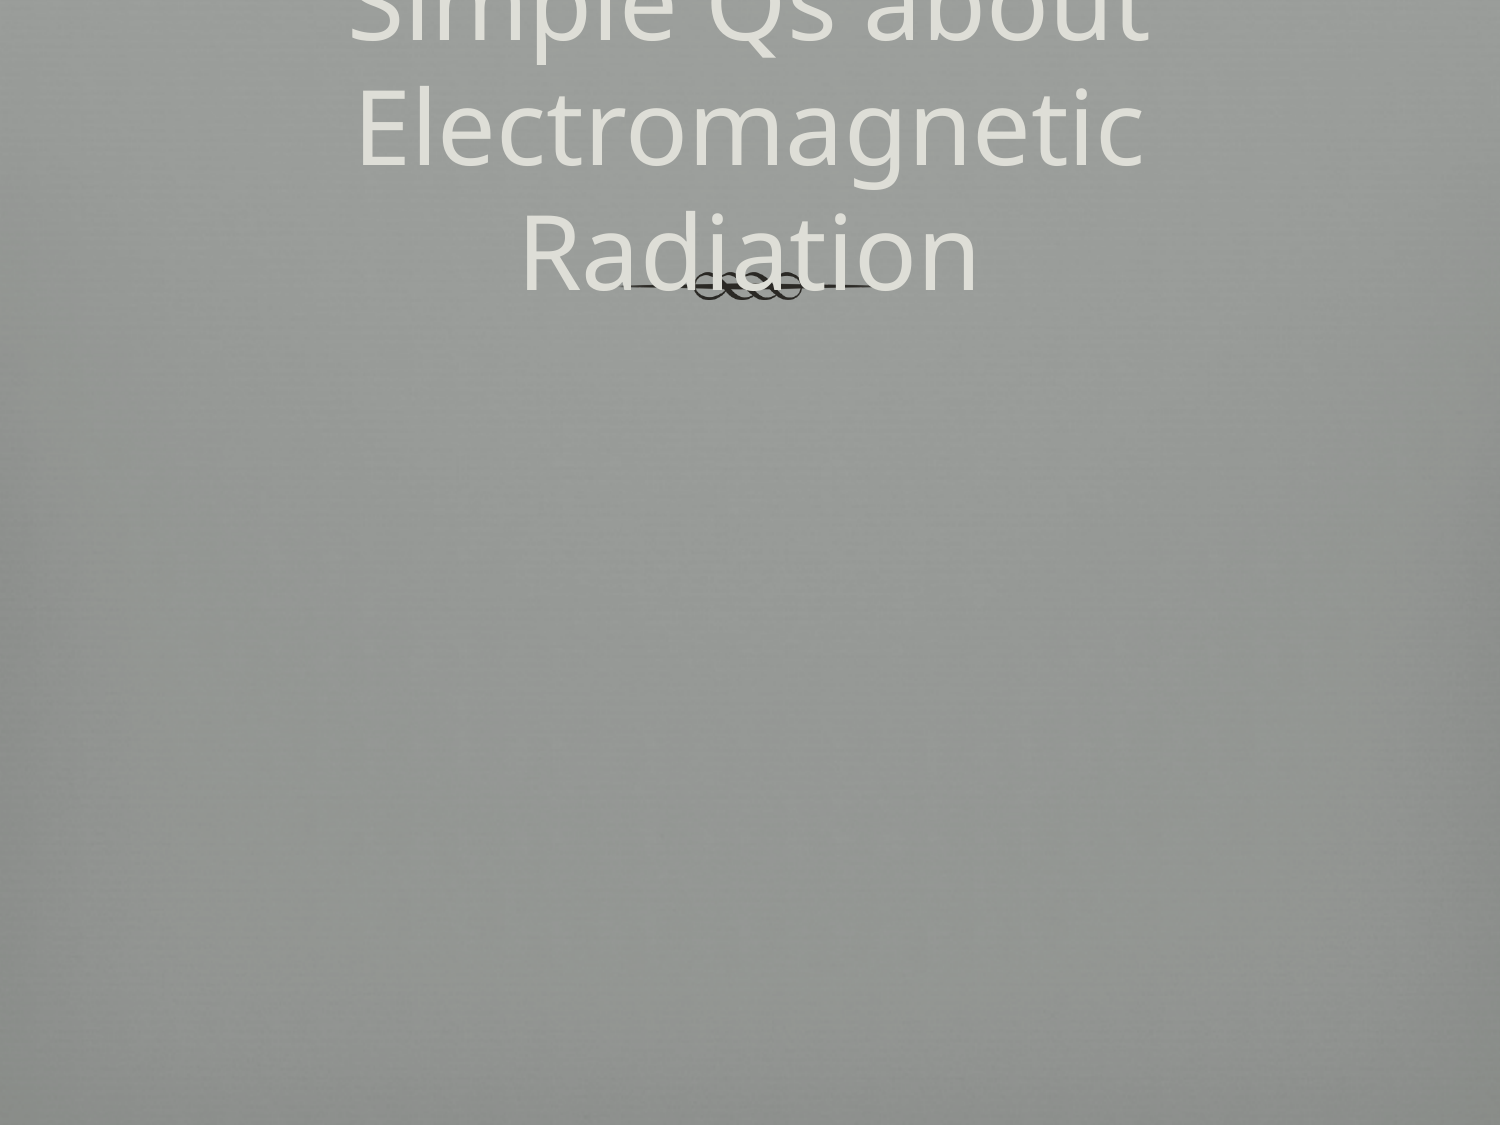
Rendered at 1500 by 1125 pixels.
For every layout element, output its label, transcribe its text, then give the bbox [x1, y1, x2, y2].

picture [615, 272, 885, 300]
title Simple Qs about Electromagnetic Radiation [112, 11, 1388, 236]
